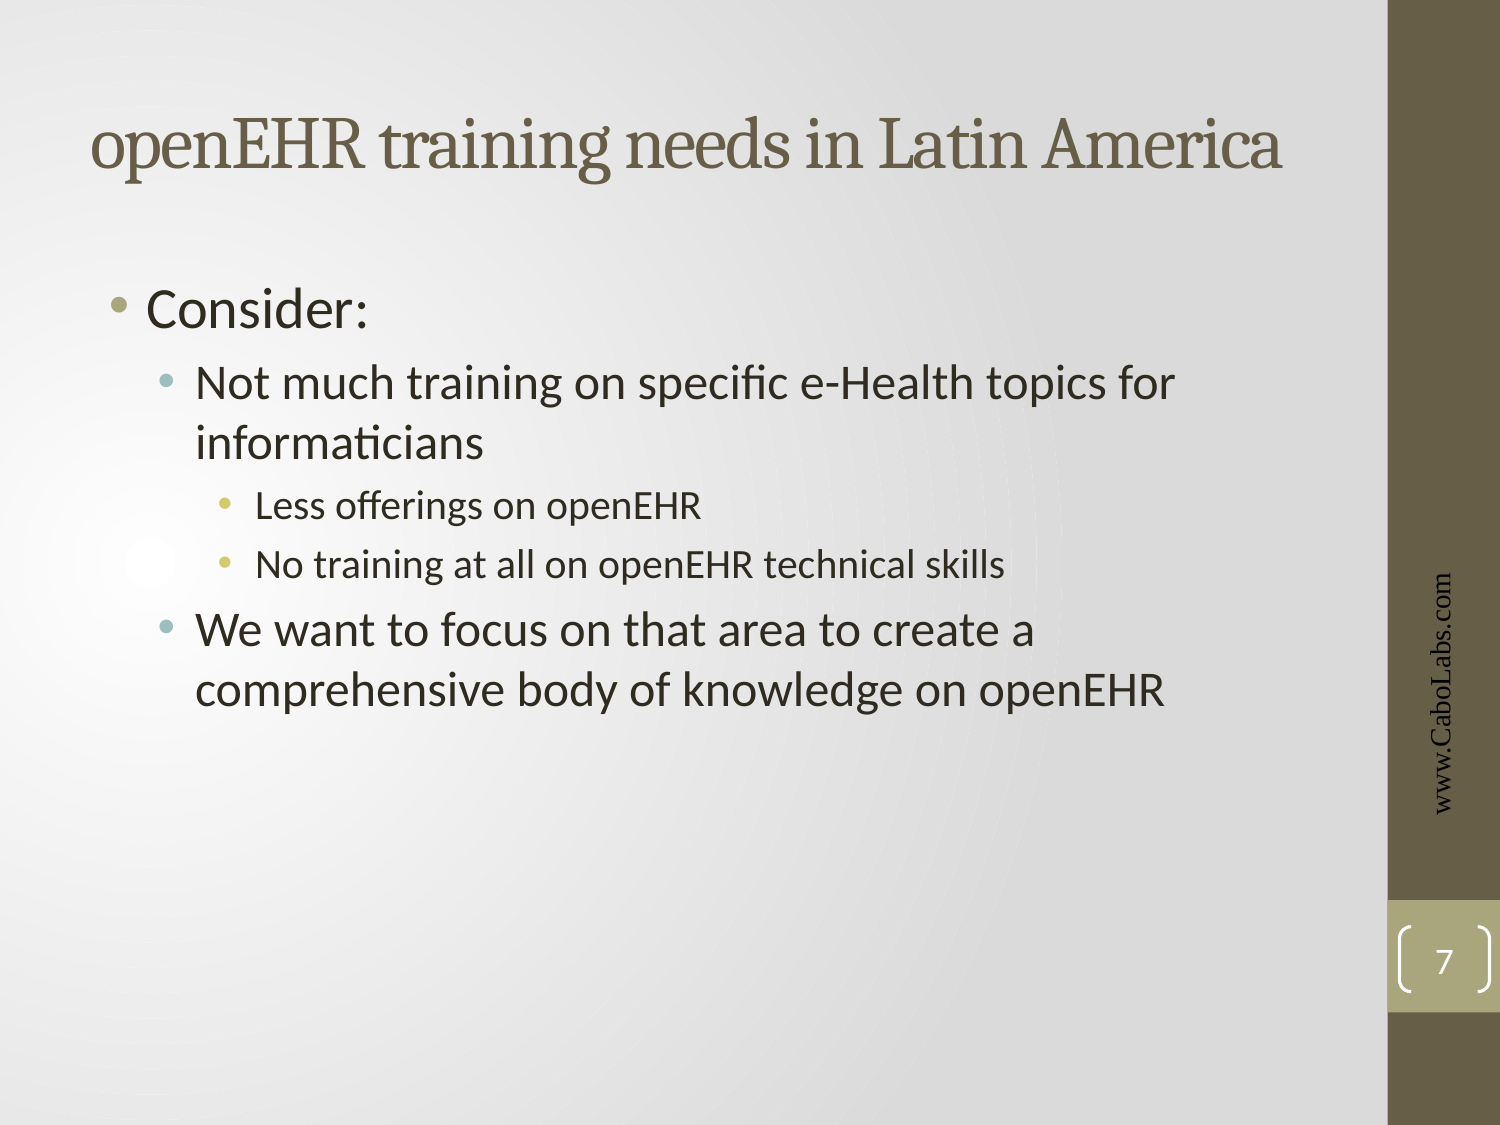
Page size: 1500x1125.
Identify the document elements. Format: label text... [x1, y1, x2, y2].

title openEHR training needs in Latin America [75, 45, 1325, 233]
footer www.CaboLabs.com [1408, 500, 1469, 889]
slide_number 7 [1397, 925, 1492, 994]
list Consider: Not much training on specific e-Health topics for informaticians Less offerings on openEHR No training at all on openEHR technical skills We want to focus on that area to create a comprehensive body of knowledge on openEHR [75, 262, 1325, 1050]
